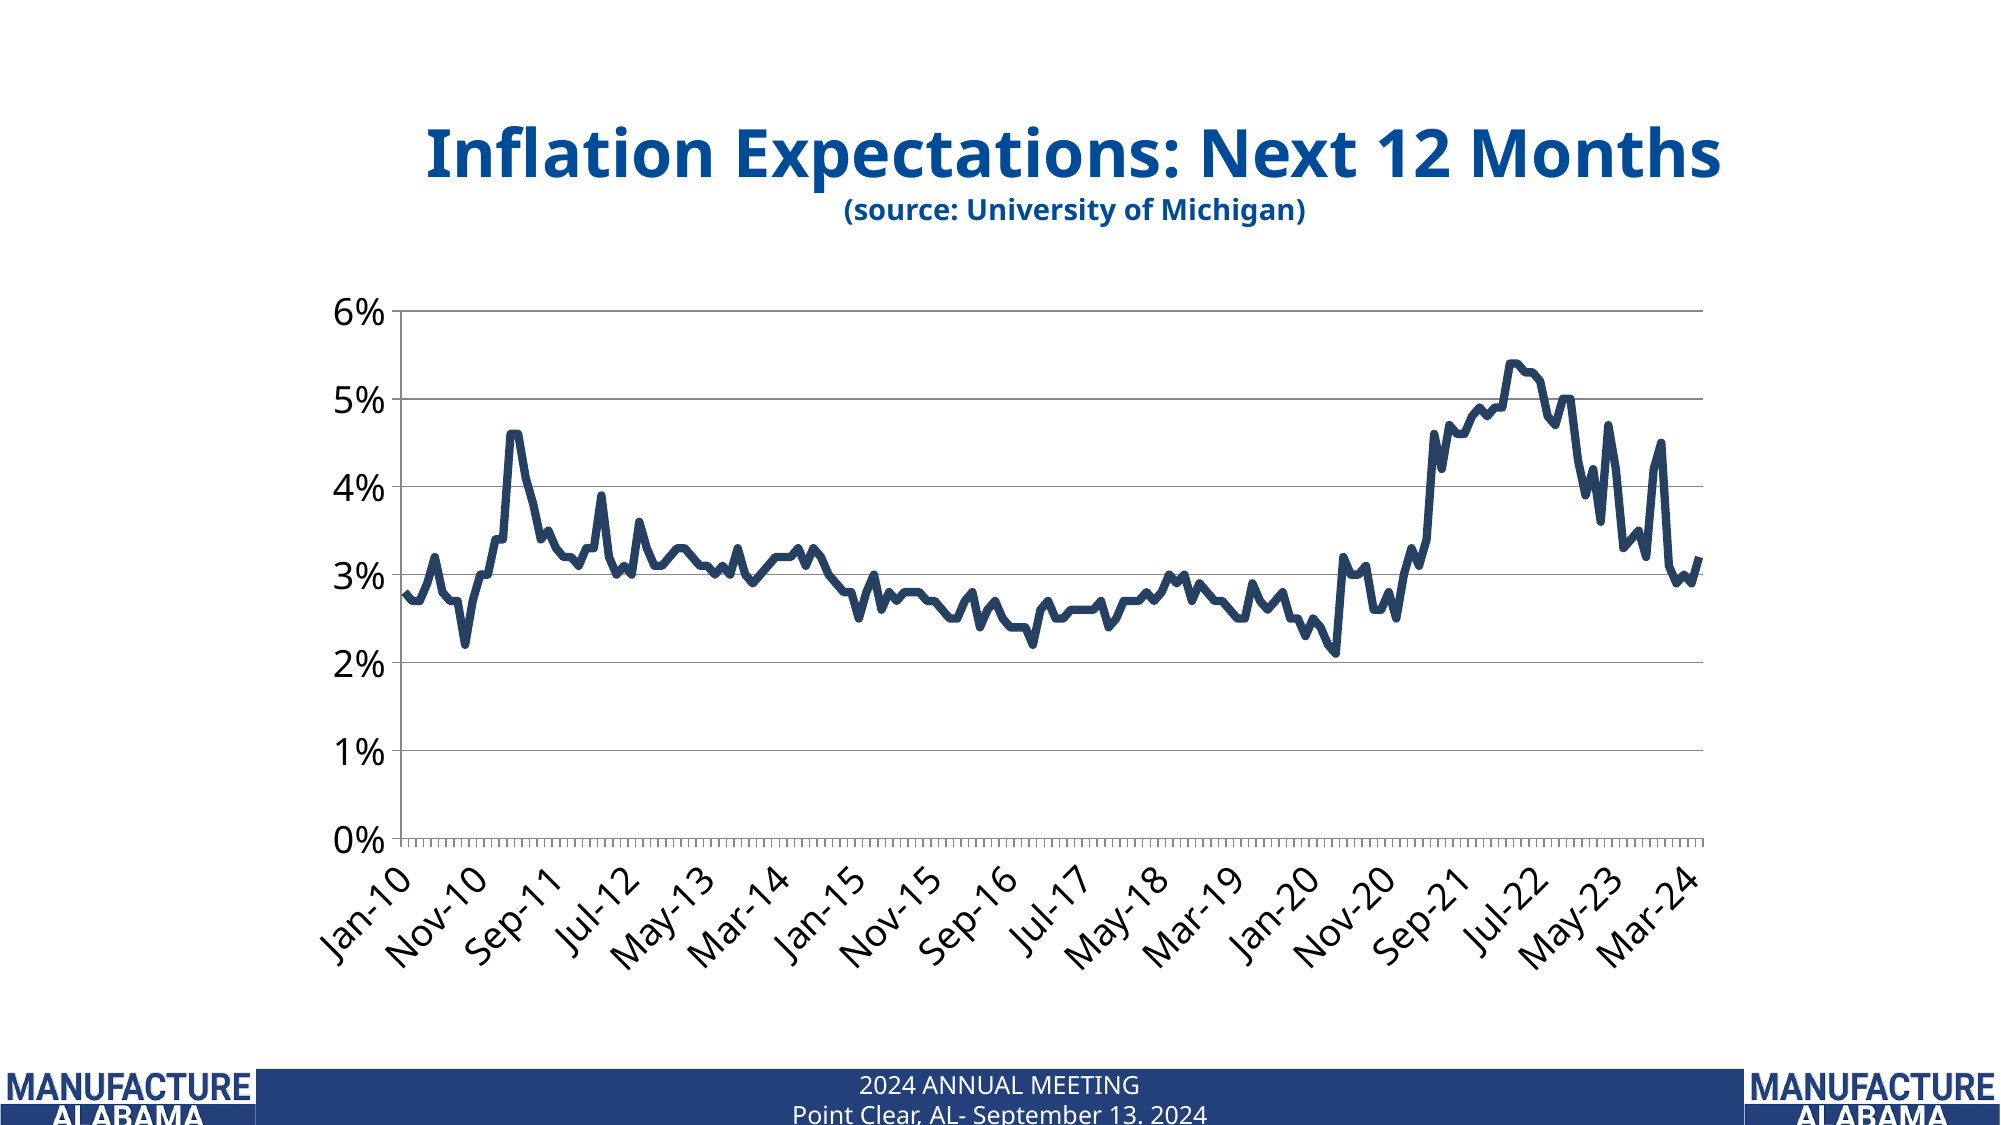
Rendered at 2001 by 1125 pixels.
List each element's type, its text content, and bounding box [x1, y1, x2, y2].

picture [1744, 1068, 2000, 1125]
picture [0, 1068, 256, 1125]
title Inflation Expectations: Next 12 Months (source: University of Michigan) [287, 59, 1863, 278]
chart [262, 275, 1801, 1006]
